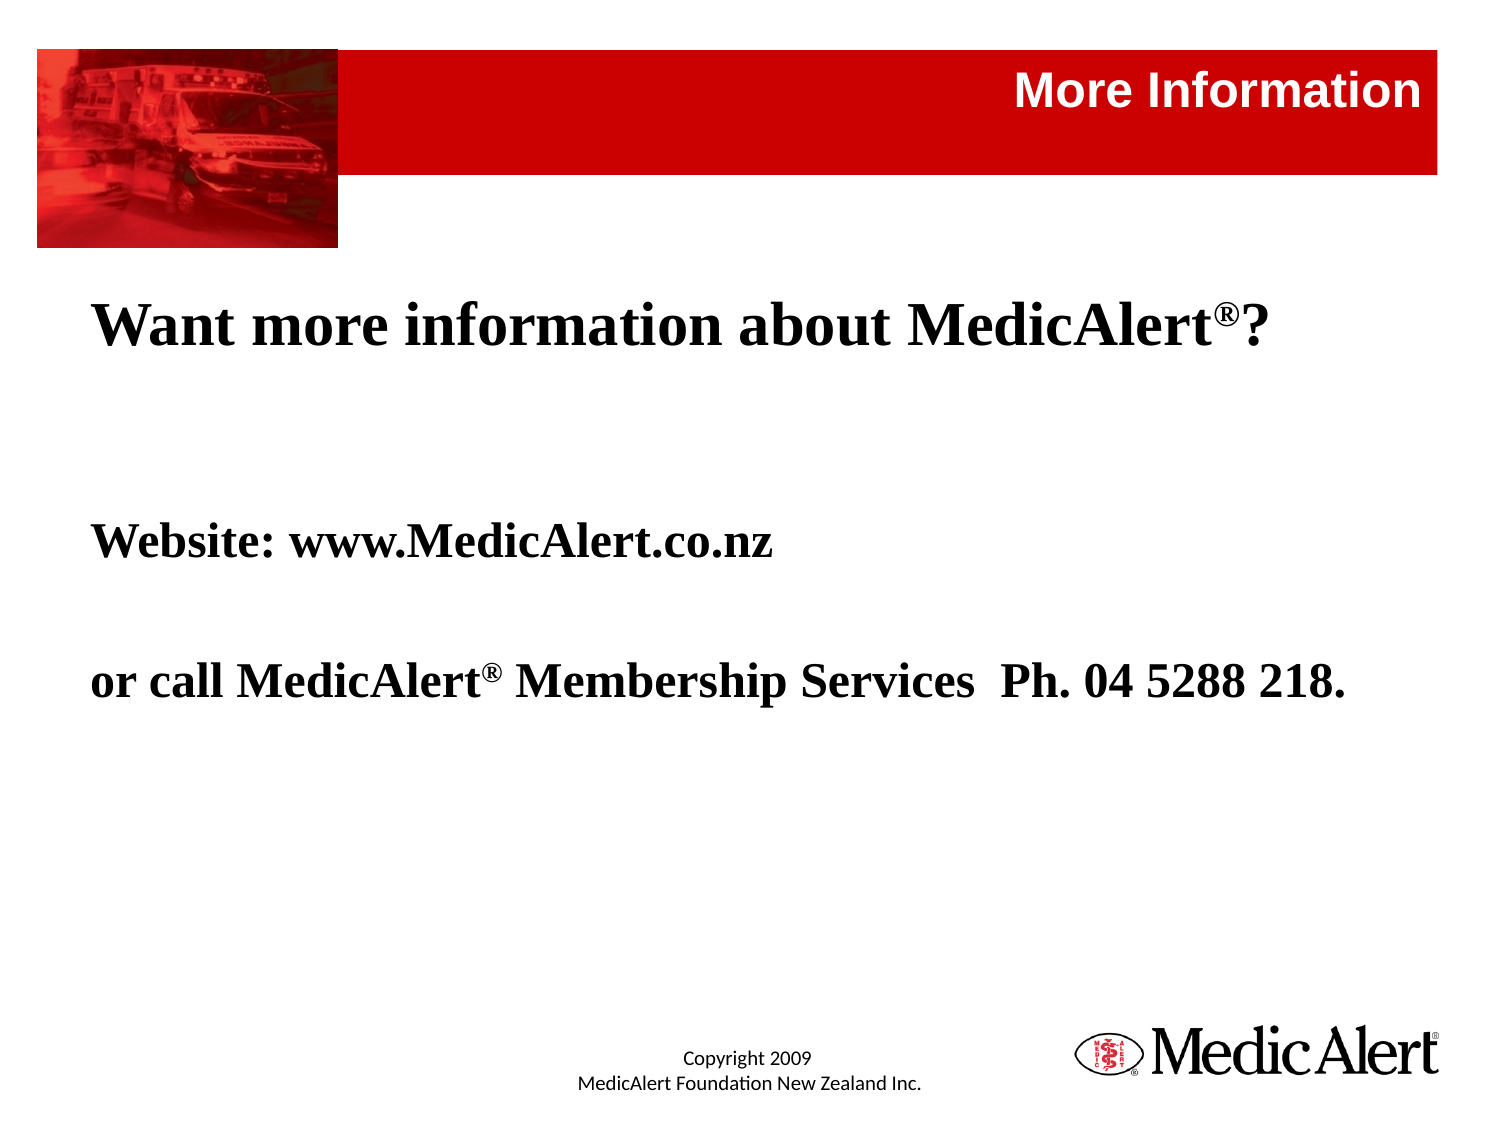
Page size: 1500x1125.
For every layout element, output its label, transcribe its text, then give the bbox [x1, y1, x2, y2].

footer Copyright 2009 MedicAlert Foundation New Zealand Inc. [512, 1037, 988, 1101]
list Want more information about MedicAlert®? Website: www.MedicAlert.co.nz or call MedicAlert® Membership Services Ph. 04 5288 218. [75, 275, 1438, 988]
picture [37, 49, 338, 248]
title More Information [624, 50, 1438, 113]
picture [1074, 1024, 1439, 1076]
